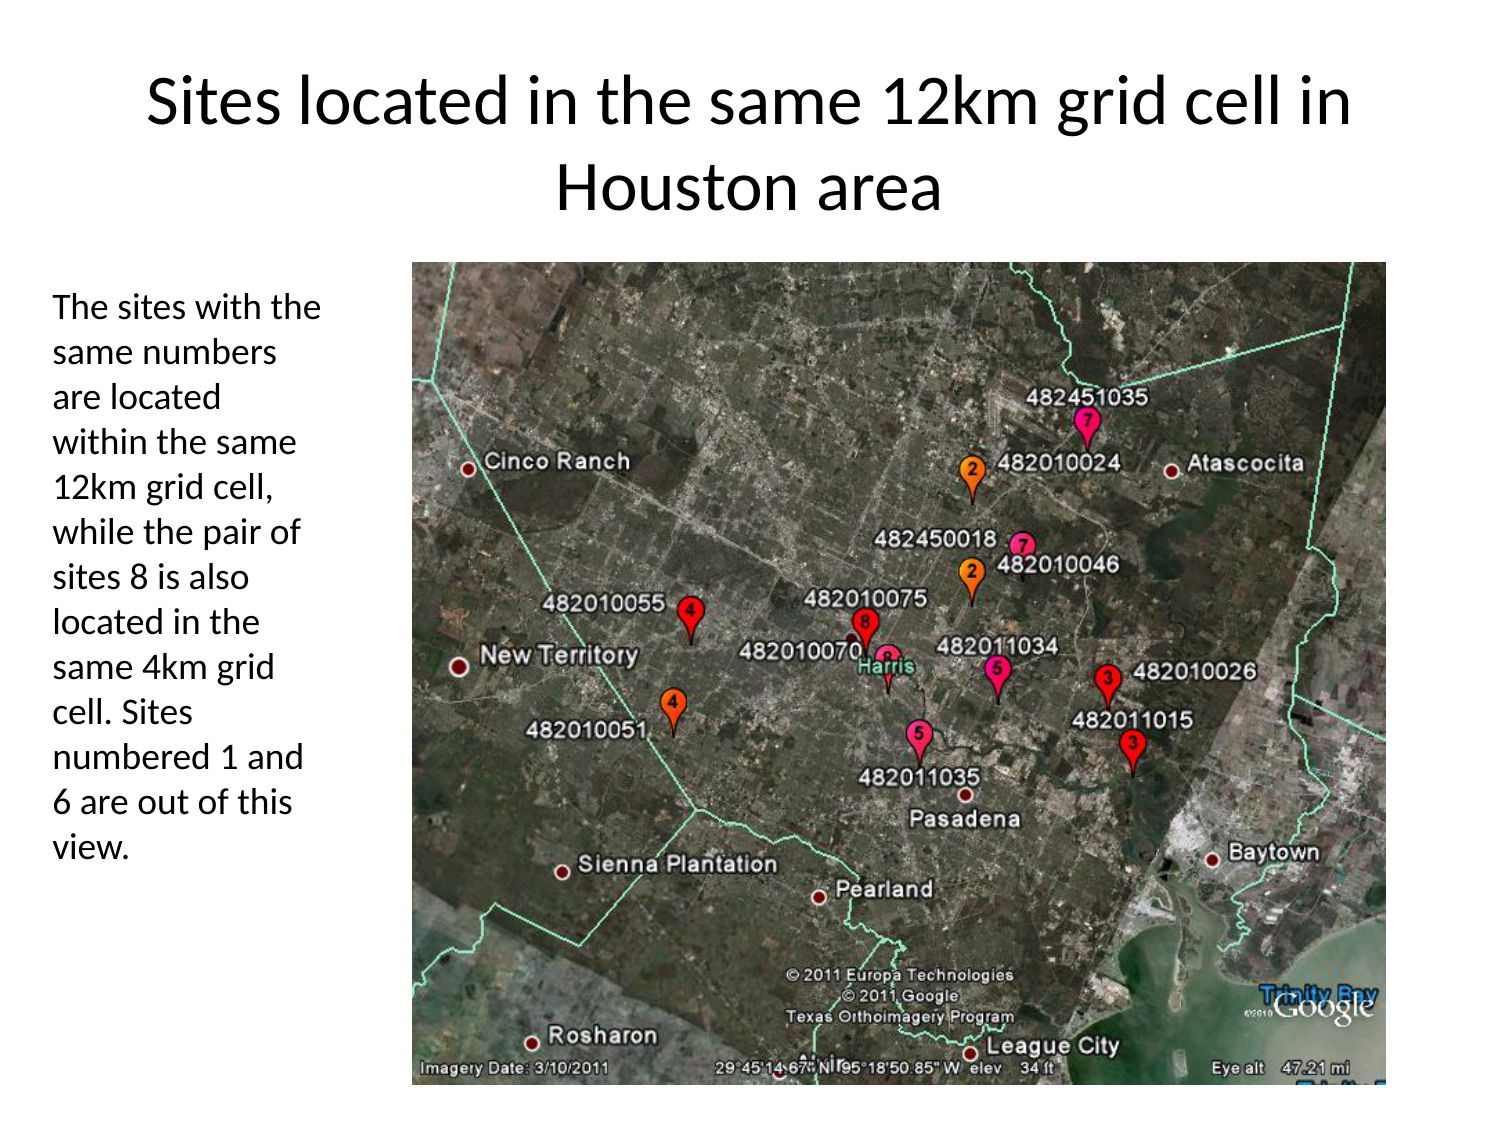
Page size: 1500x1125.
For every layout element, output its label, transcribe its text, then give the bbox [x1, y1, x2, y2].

title Sites located in the same 12km grid cell in Houston area [75, 45, 1425, 233]
text_box The sites with the same numbers are located within the same 12km grid cell, while the pair of sites 8 is also located in the same 4km grid cell. Sites numbered 1 and 6 are out of this view. [37, 274, 338, 875]
picture [412, 262, 1387, 1085]
